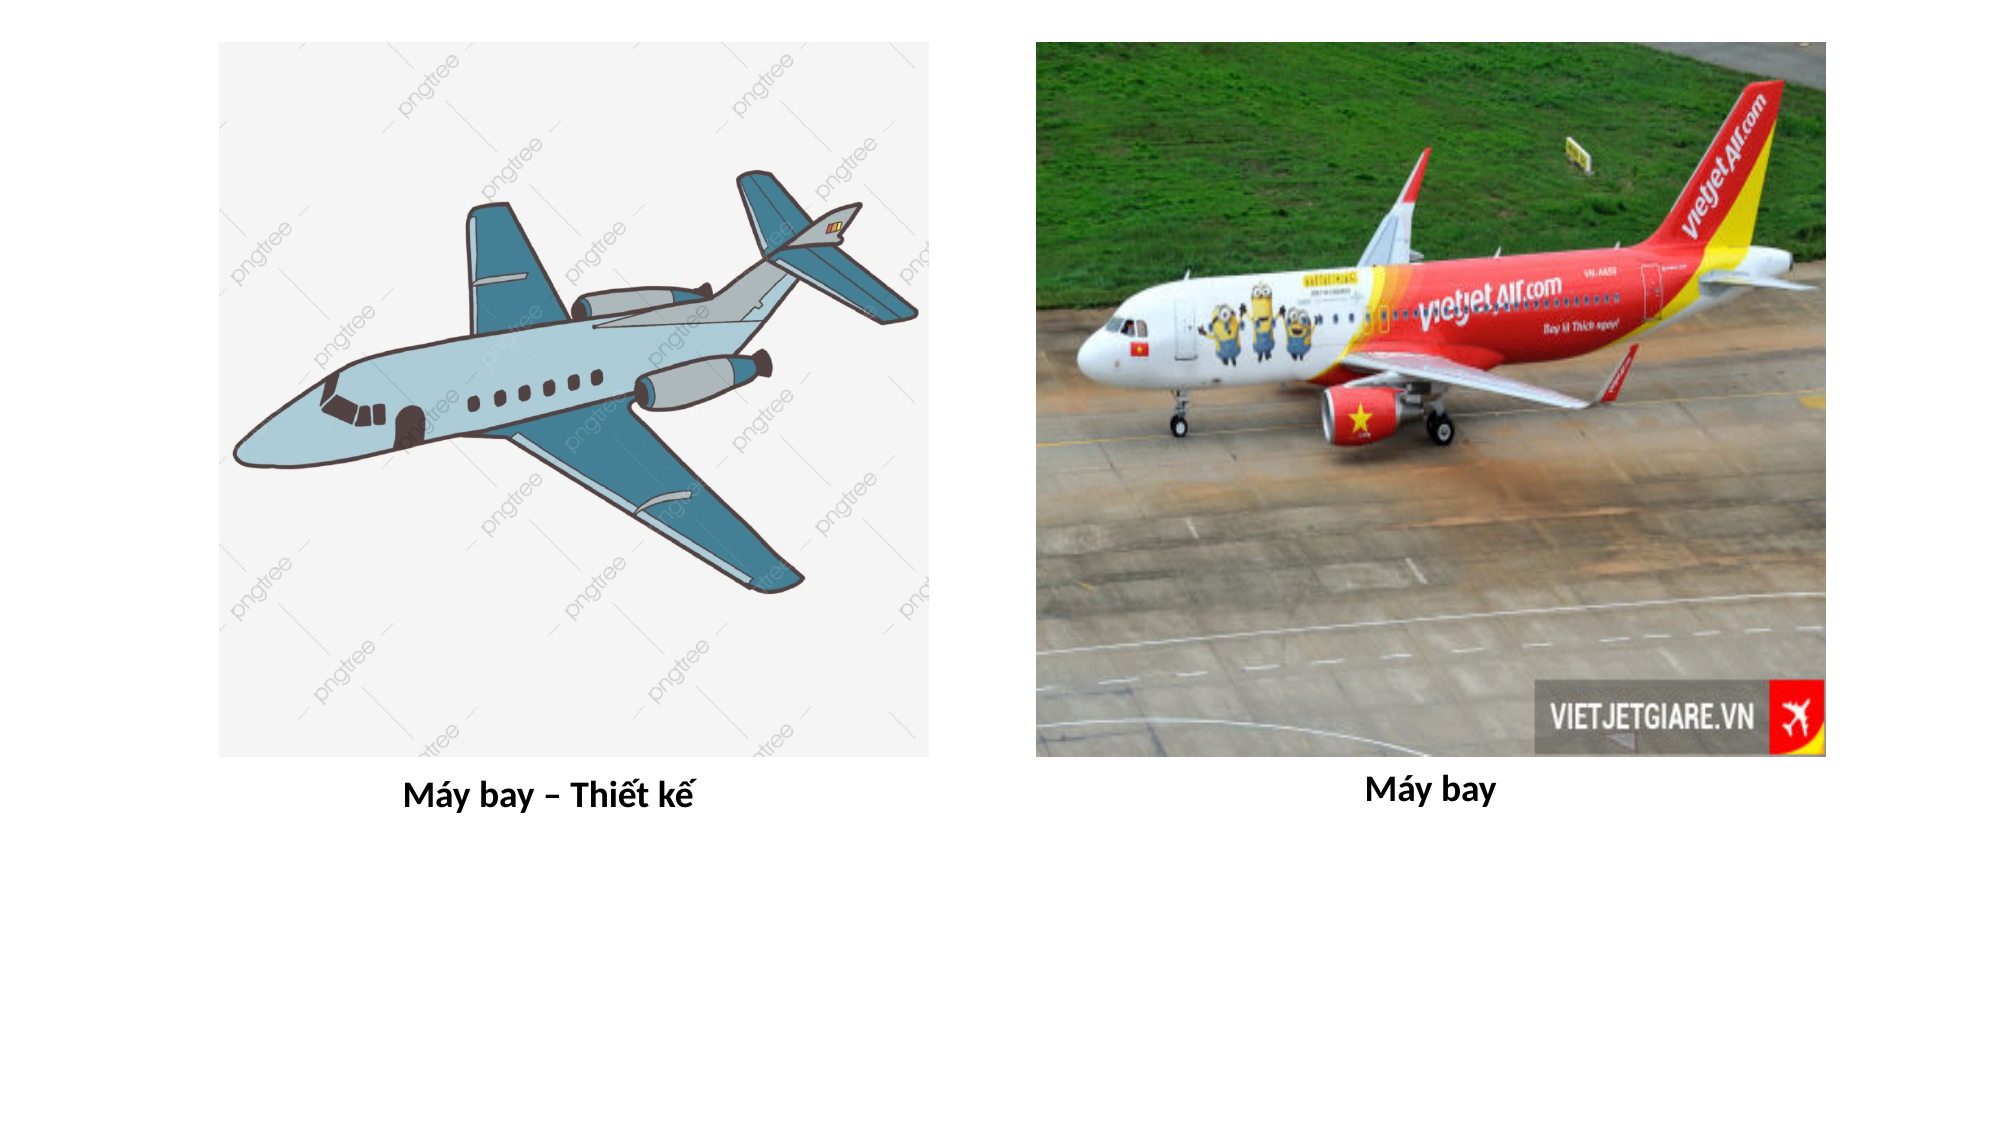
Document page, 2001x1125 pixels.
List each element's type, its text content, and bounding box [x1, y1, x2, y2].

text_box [1036, 42, 1826, 817]
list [219, 42, 929, 757]
text_box Máy bay – Thiết kế [387, 762, 821, 823]
